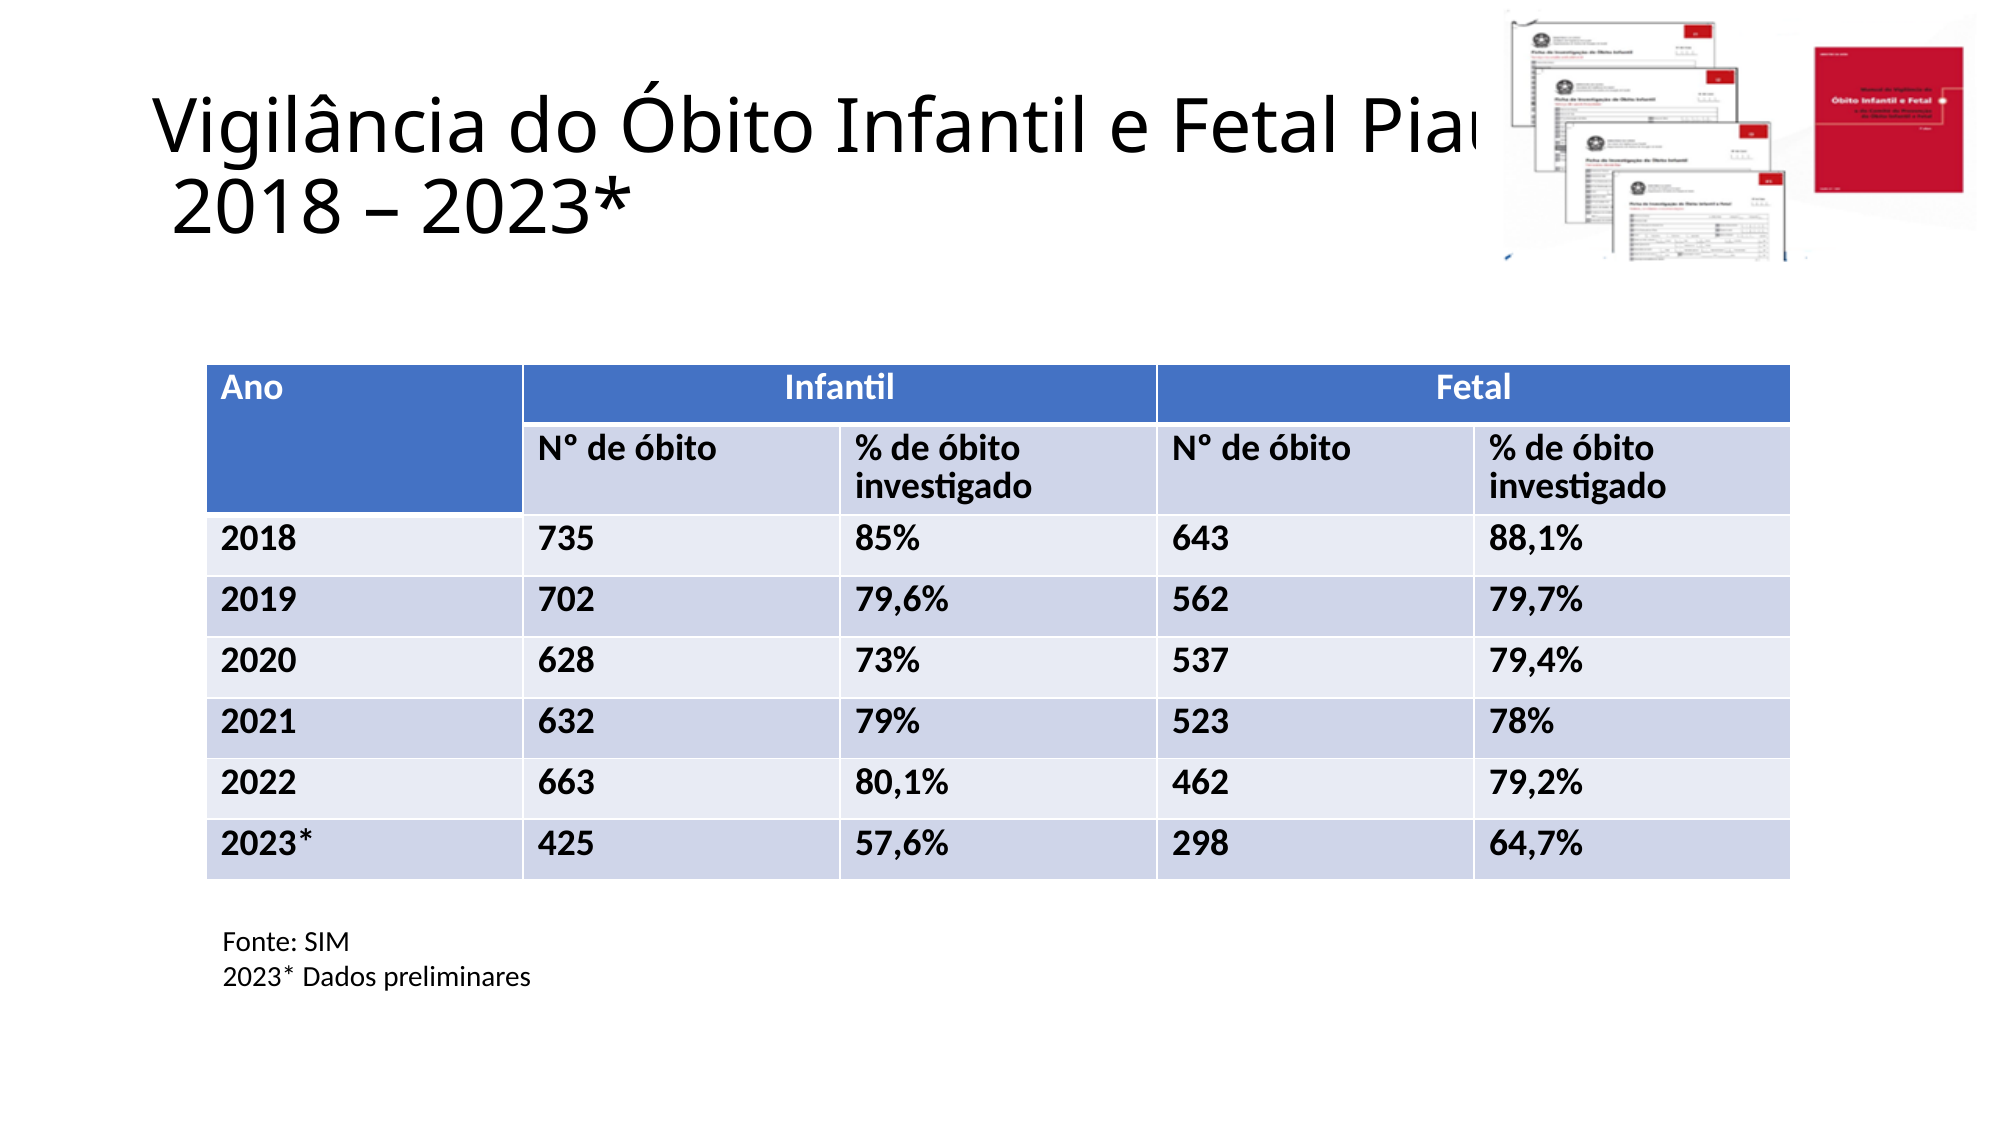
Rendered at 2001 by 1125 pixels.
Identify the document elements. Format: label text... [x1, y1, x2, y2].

table_cell 628 [524, 638, 839, 697]
table_cell 663 [524, 759, 839, 818]
table_cell 85% [841, 516, 1156, 575]
table_cell 735 [524, 516, 839, 575]
table_cell 632 [524, 699, 839, 758]
table_cell 80,1% [841, 759, 1156, 818]
table_cell 2018 [207, 518, 522, 575]
table_cell 2021 [207, 699, 522, 758]
table_cell 79,7% [1475, 577, 1790, 636]
table_cell 298 [1158, 820, 1473, 879]
table_cell 2023* [207, 820, 522, 879]
table_cell 79,2% [1475, 759, 1790, 818]
table_cell Nº de óbito [524, 427, 839, 514]
table_cell % de óbito investigado [841, 427, 1156, 514]
table_cell 523 [1158, 699, 1473, 758]
table_cell 78% [1475, 699, 1790, 758]
table_cell Nº de óbito [1158, 427, 1473, 514]
table_cell 462 [1158, 759, 1473, 818]
title Vigilância do Óbito Infantil e Fetal Piauí 2018 – 2023* [137, 59, 1476, 278]
table_cell 79,6% [841, 577, 1156, 636]
table_cell 702 [524, 577, 839, 636]
table_cell 57,6% [841, 820, 1156, 879]
table_cell 79,4% [1475, 638, 1790, 697]
table_cell 562 [1158, 577, 1473, 636]
table_cell 2020 [207, 638, 522, 697]
table_cell 64,7% [1475, 820, 1790, 879]
table_header Fetal [1158, 365, 1790, 422]
table_cell 88,1% [1475, 516, 1790, 575]
table_header Ano [207, 365, 522, 512]
table_cell 643 [1158, 516, 1473, 575]
text_box Fonte: SIM 2023* Dados preliminares [207, 914, 547, 1000]
table_cell 537 [1158, 638, 1473, 697]
table_cell % de óbito investigado [1475, 427, 1790, 514]
table_header Infantil [524, 365, 1156, 422]
picture [1476, 0, 2000, 283]
table_cell 425 [524, 820, 839, 879]
table_cell 2022 [207, 759, 522, 818]
table_cell 2019 [207, 577, 522, 636]
table_cell 79% [841, 699, 1156, 758]
table_cell 73% [841, 638, 1156, 697]
